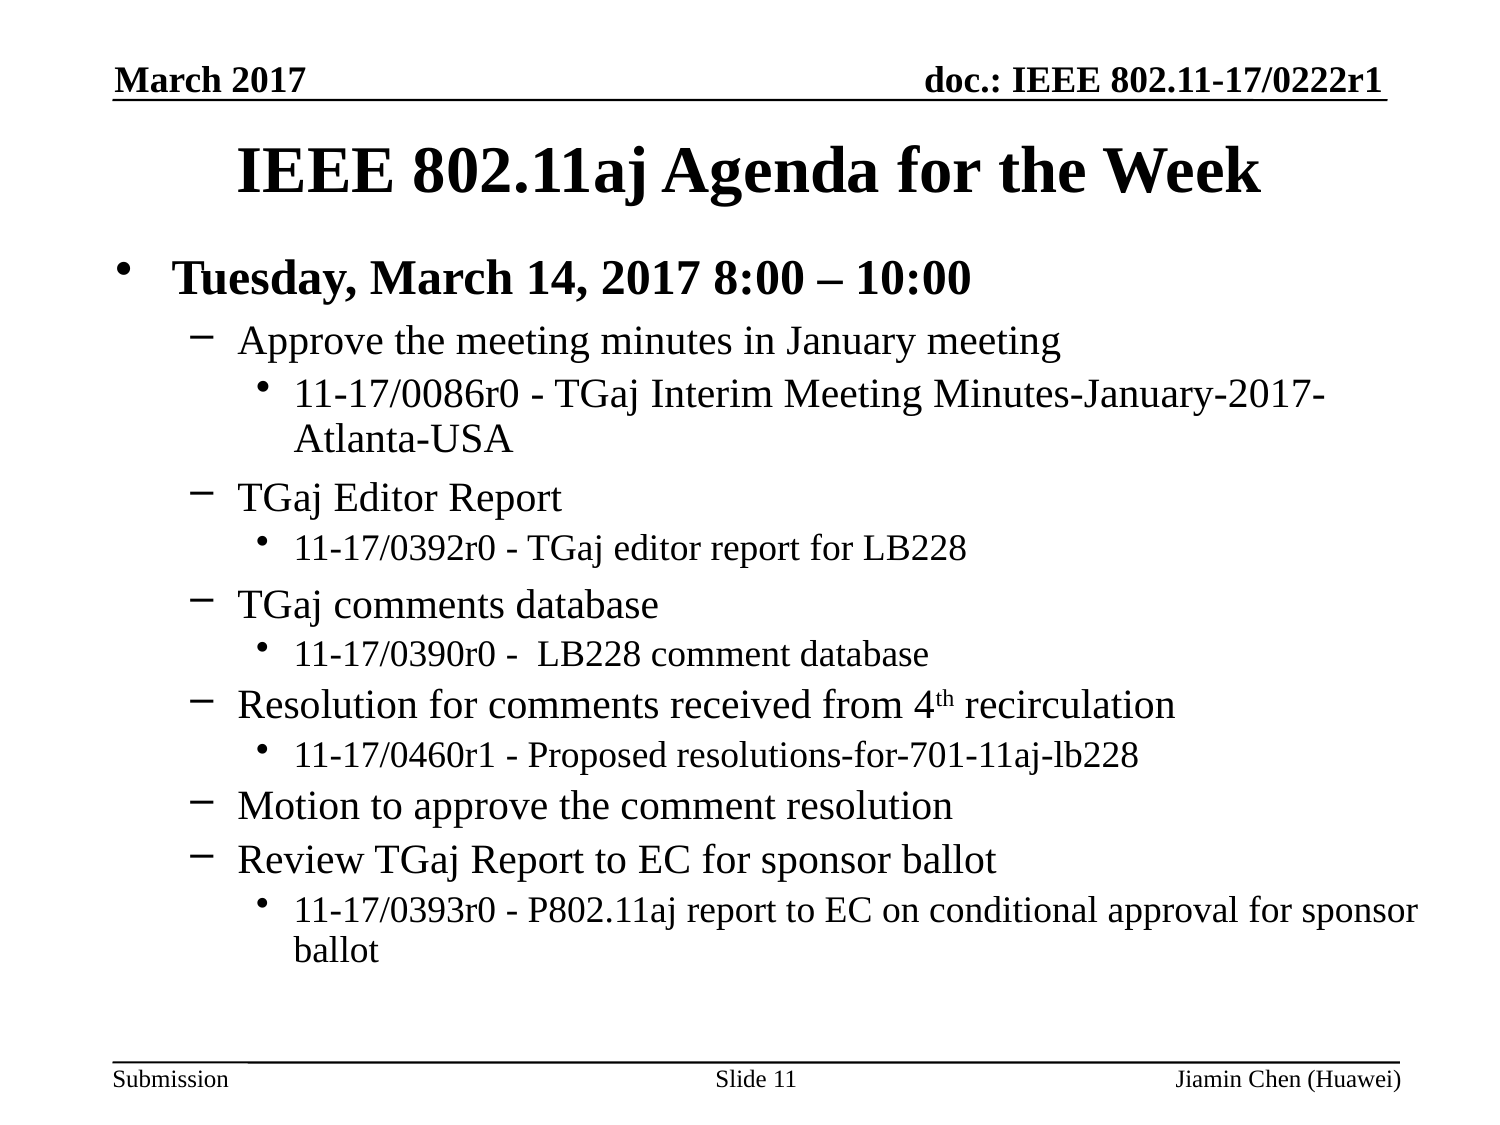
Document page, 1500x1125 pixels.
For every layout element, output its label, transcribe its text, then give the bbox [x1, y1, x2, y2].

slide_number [114, 54, 309, 101]
slide_number Slide 11 [712, 1061, 773, 1093]
title IEEE 802.11aj Agenda for the Week [112, 112, 1388, 220]
list Tuesday, March 14, 2017 8:00 – 10:00 Approve the meeting minutes in January meeting 11-17/0086r0 - TGaj Interim Meeting Minutes-January-2017-Atlanta-USA TGaj Editor Report 11-17/0392r0 - TGaj editor report for LB228 TGaj comments database 11-17/0390r0 - LB228 comment database Resolution for comments received from 4th recirculation 11-17/0460r1 - Proposed resolutions-for-701-11aj-lb228 Motion to approve the comment resolution Review TGaj Report to EC for sponsor ballot 11-17/0393r0 - P802.11aj report to EC on conditional approval for sponsor ballot [100, 243, 1459, 994]
footer Jiamin Chen (Huawei) [773, 1061, 1402, 1093]
